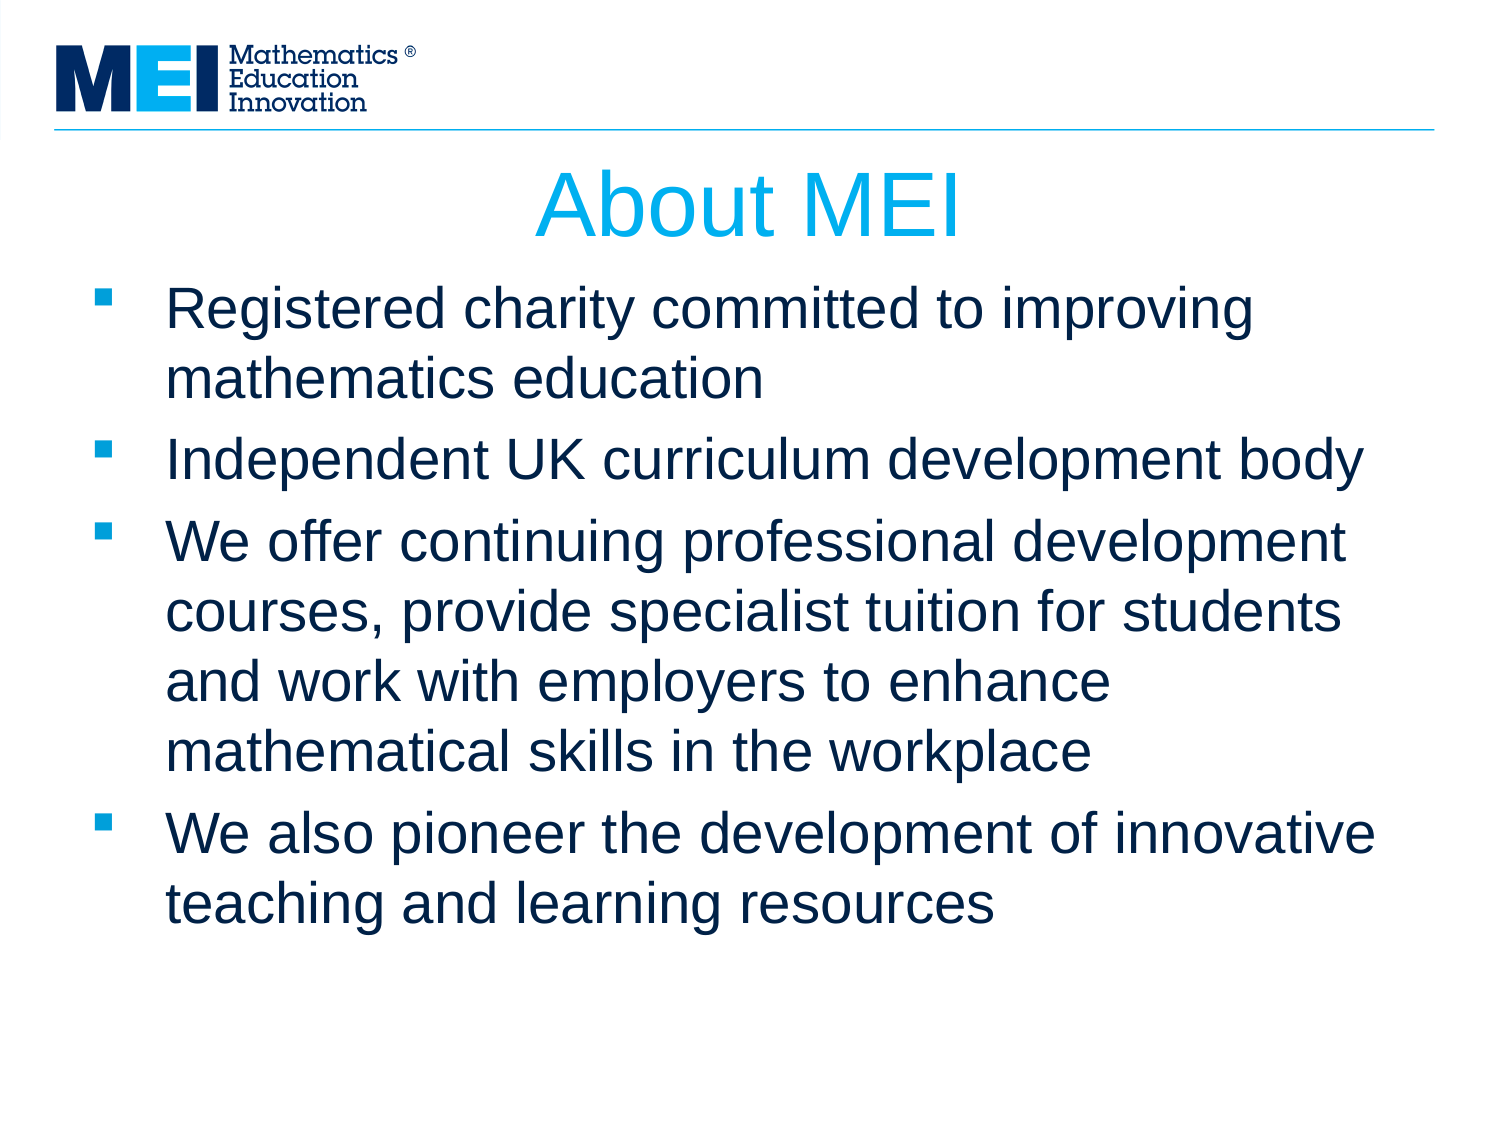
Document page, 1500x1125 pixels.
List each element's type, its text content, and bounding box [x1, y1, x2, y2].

picture [0, 0, 1500, 140]
title About MEI [75, 137, 1425, 233]
list Registered charity committed to improving mathematics education Independent UK curriculum development body We offer continuing professional development courses, provide specialist tuition for students and work with employers to enhance mathematical skills in the workplace We also pioneer the development of innovative teaching and learning resources [75, 262, 1425, 1005]
